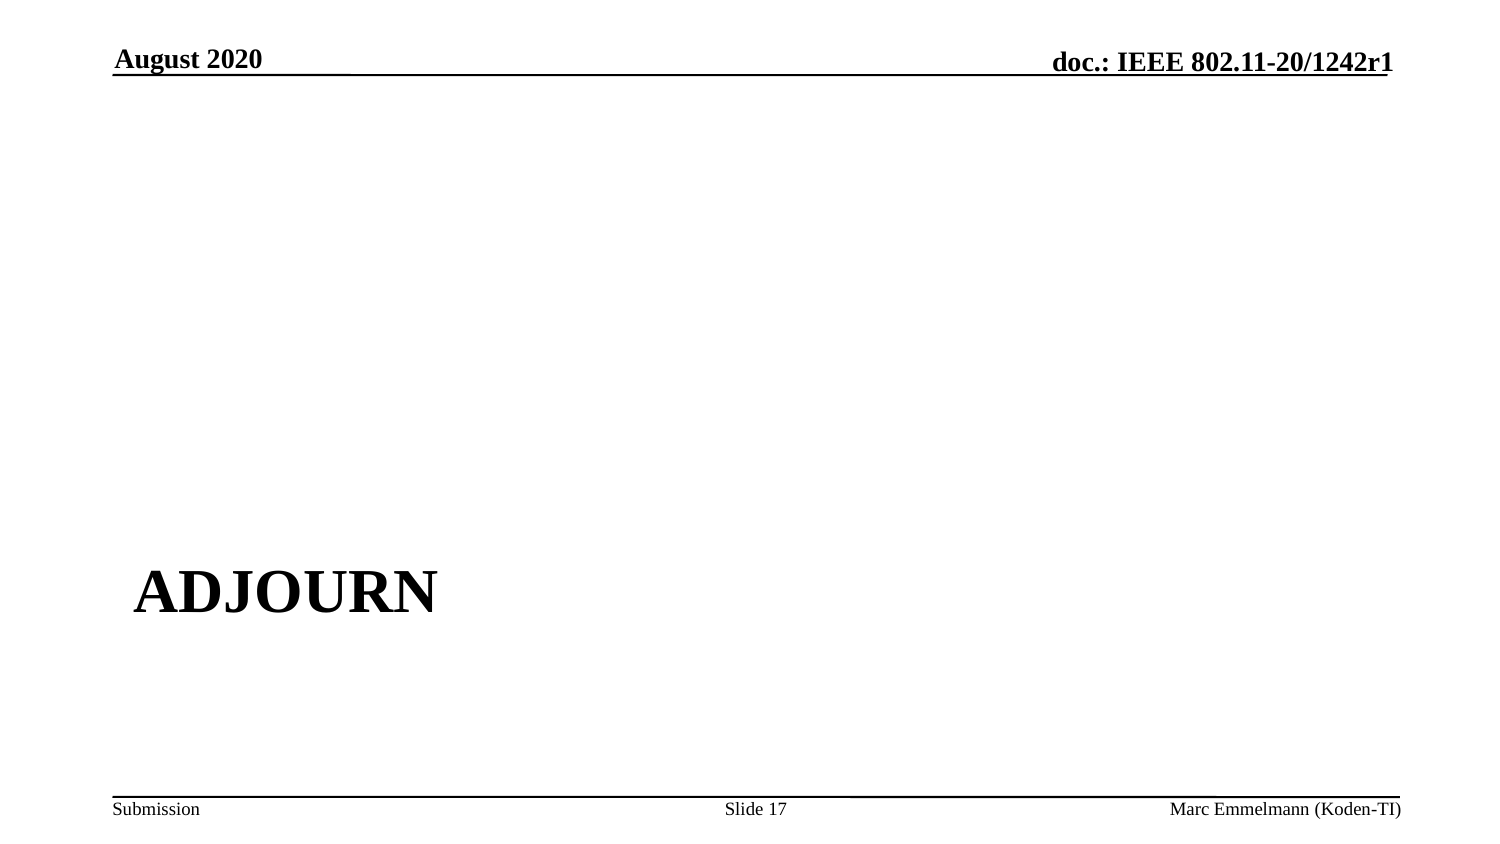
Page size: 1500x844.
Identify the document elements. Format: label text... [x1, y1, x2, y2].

slide_number Slide 17 [712, 796, 800, 842]
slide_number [114, 40, 423, 75]
title Adjourn [118, 541, 1394, 710]
footer Marc Emmelmann (Koden-TI) [878, 796, 1402, 820]
